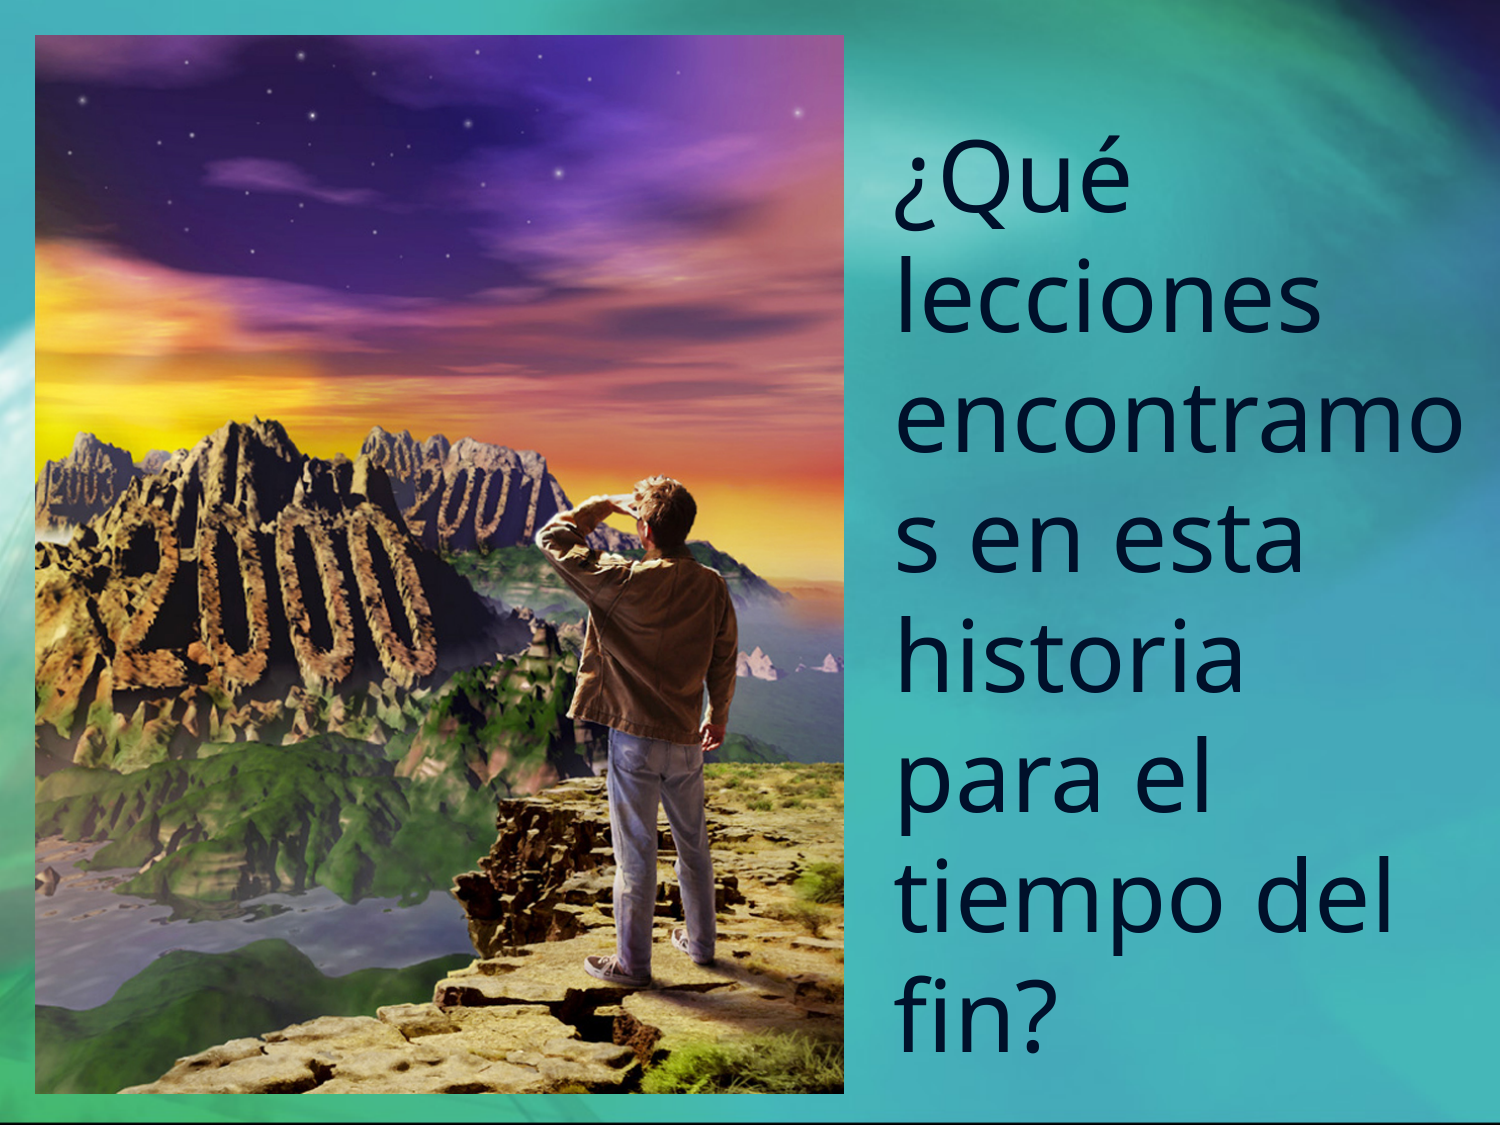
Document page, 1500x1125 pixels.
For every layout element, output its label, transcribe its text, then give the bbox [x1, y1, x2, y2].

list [34, 34, 844, 1094]
picture [0, 0, 1500, 1125]
list ¿Qué lecciones encontramos en esta historia para el tiempo del fin? [878, 105, 1500, 986]
